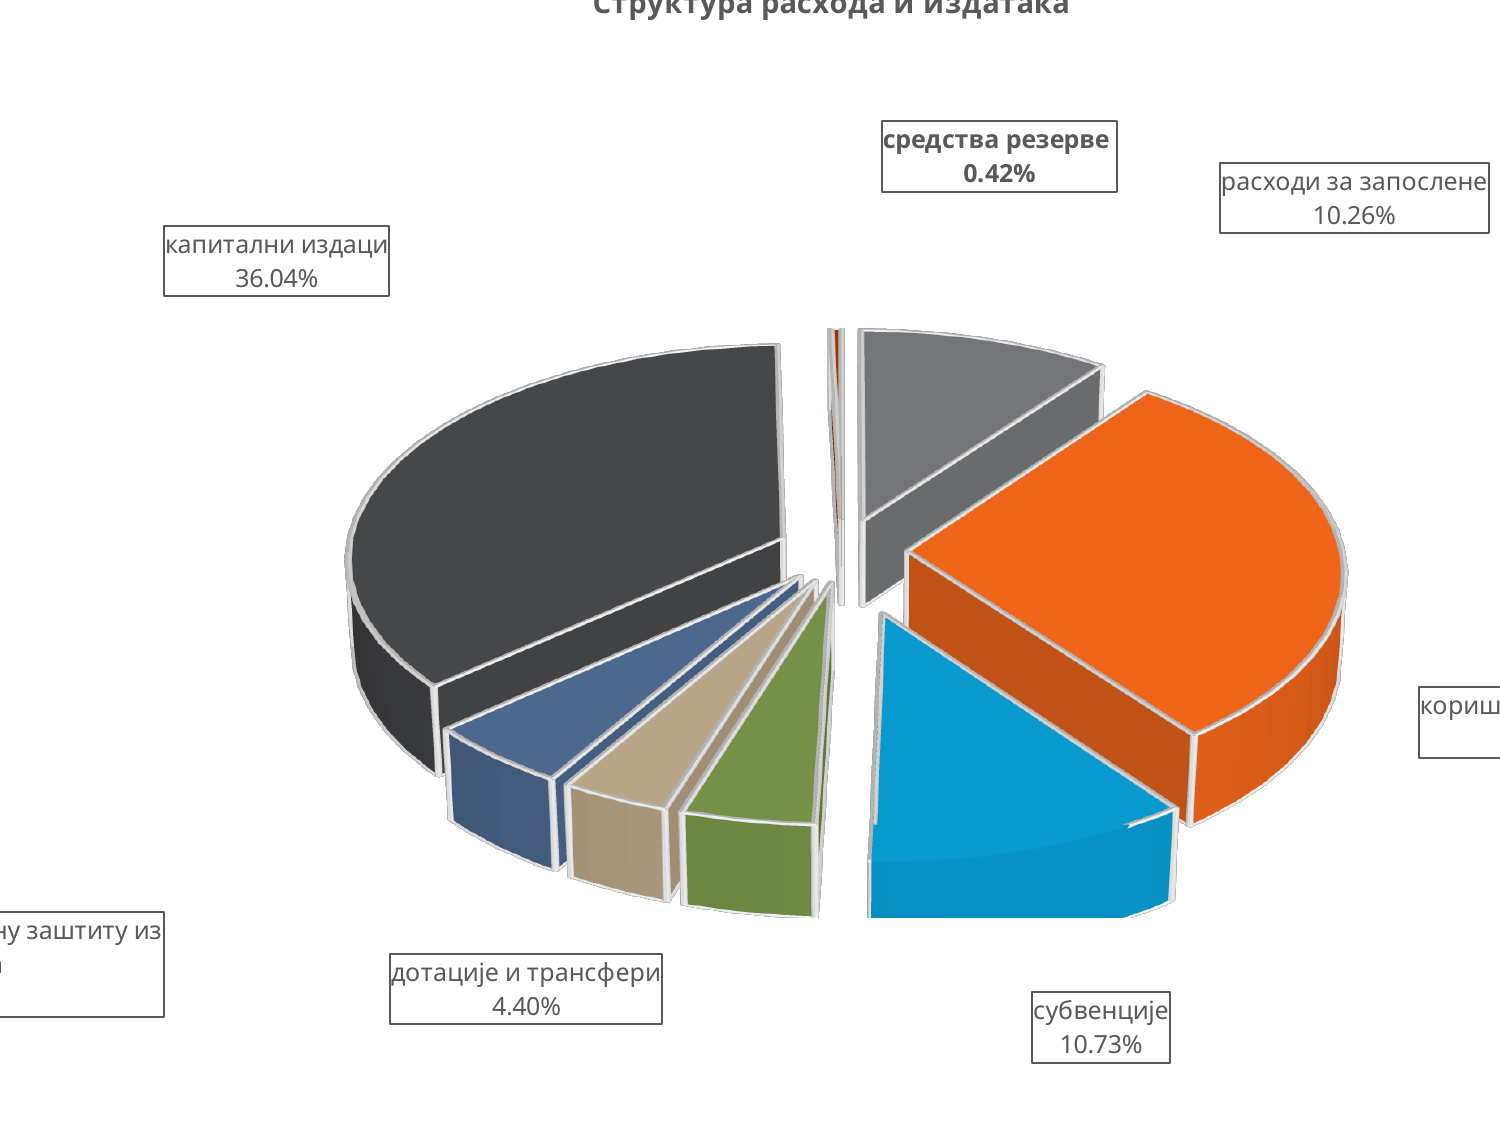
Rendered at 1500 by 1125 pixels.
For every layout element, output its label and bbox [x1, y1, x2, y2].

chart [0, 0, 1500, 1125]
